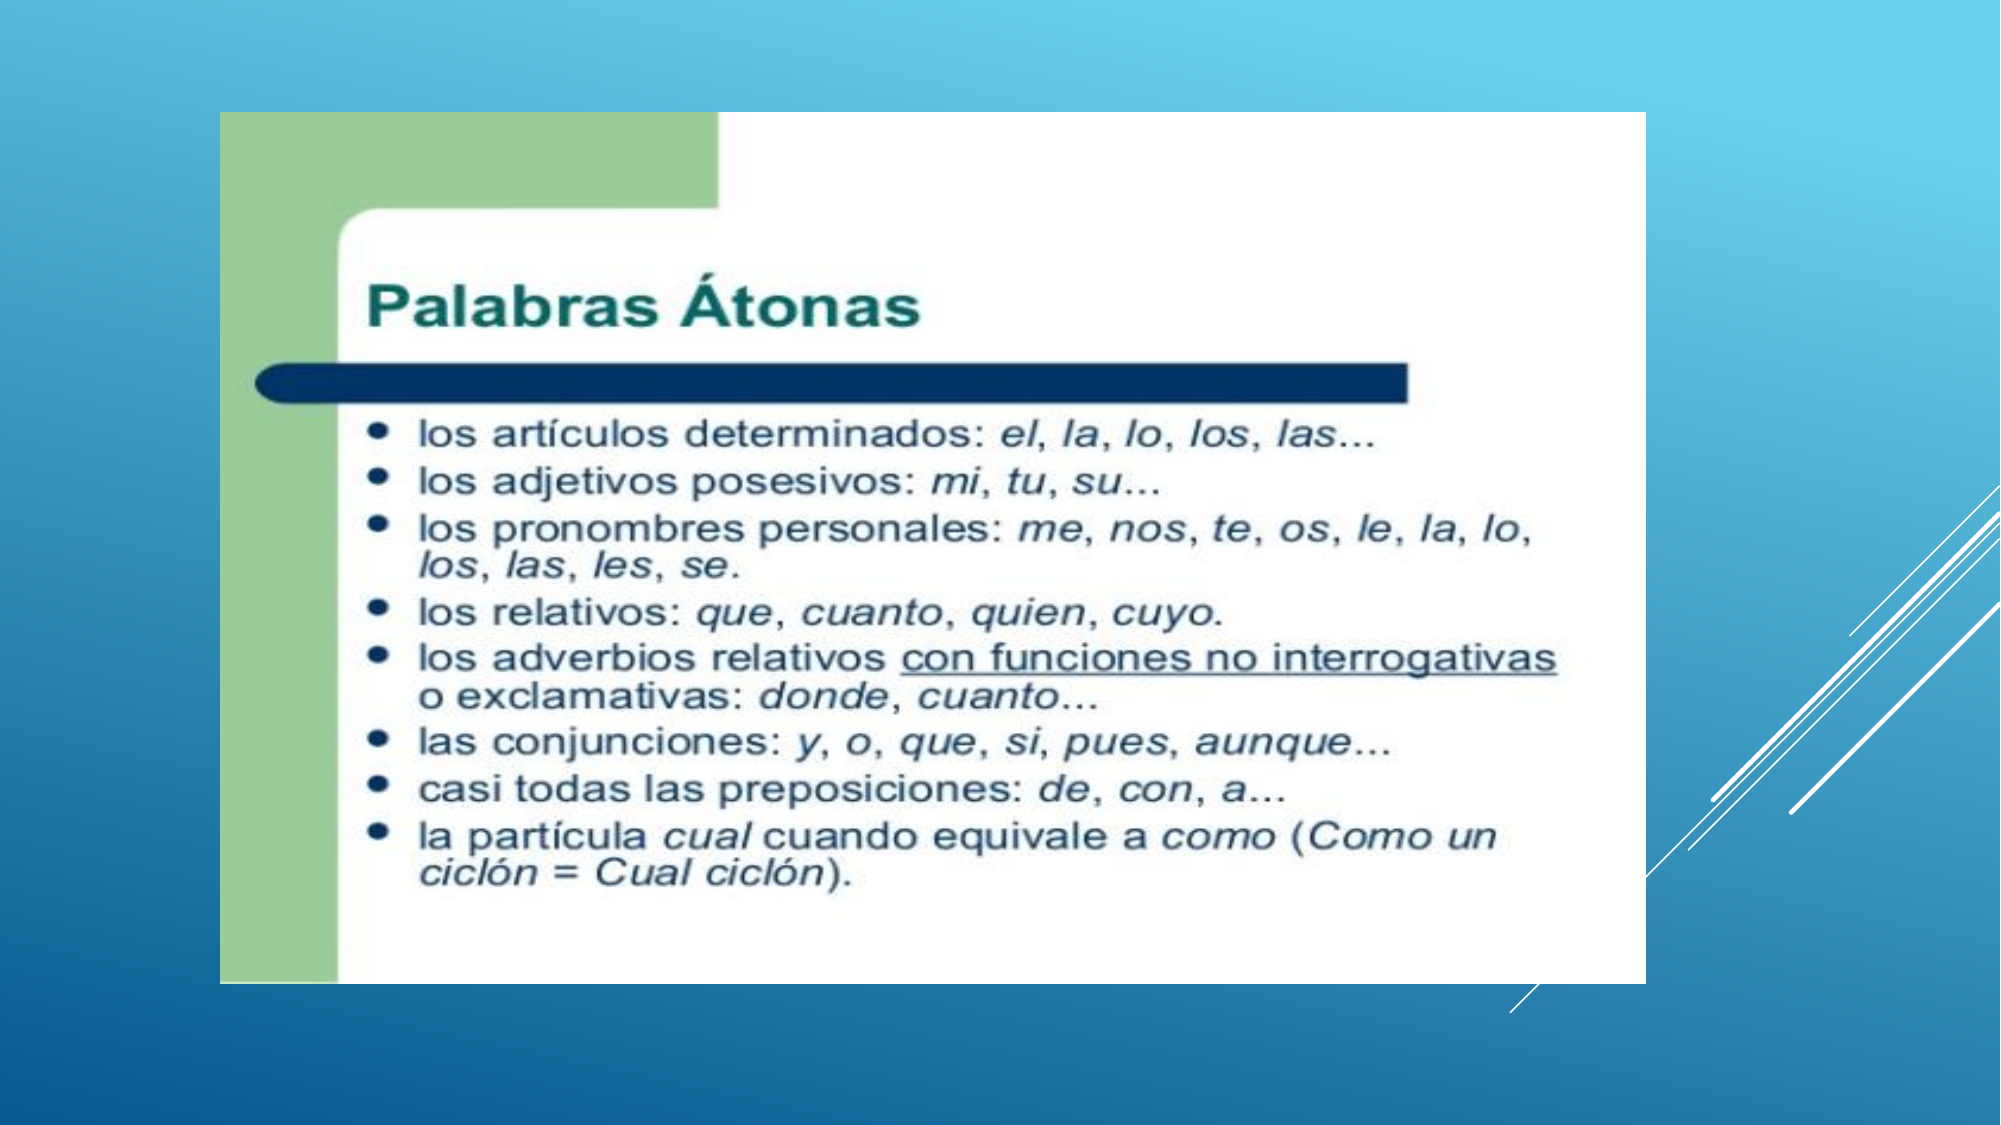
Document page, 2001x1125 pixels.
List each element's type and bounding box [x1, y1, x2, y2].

list [220, 112, 1646, 984]
